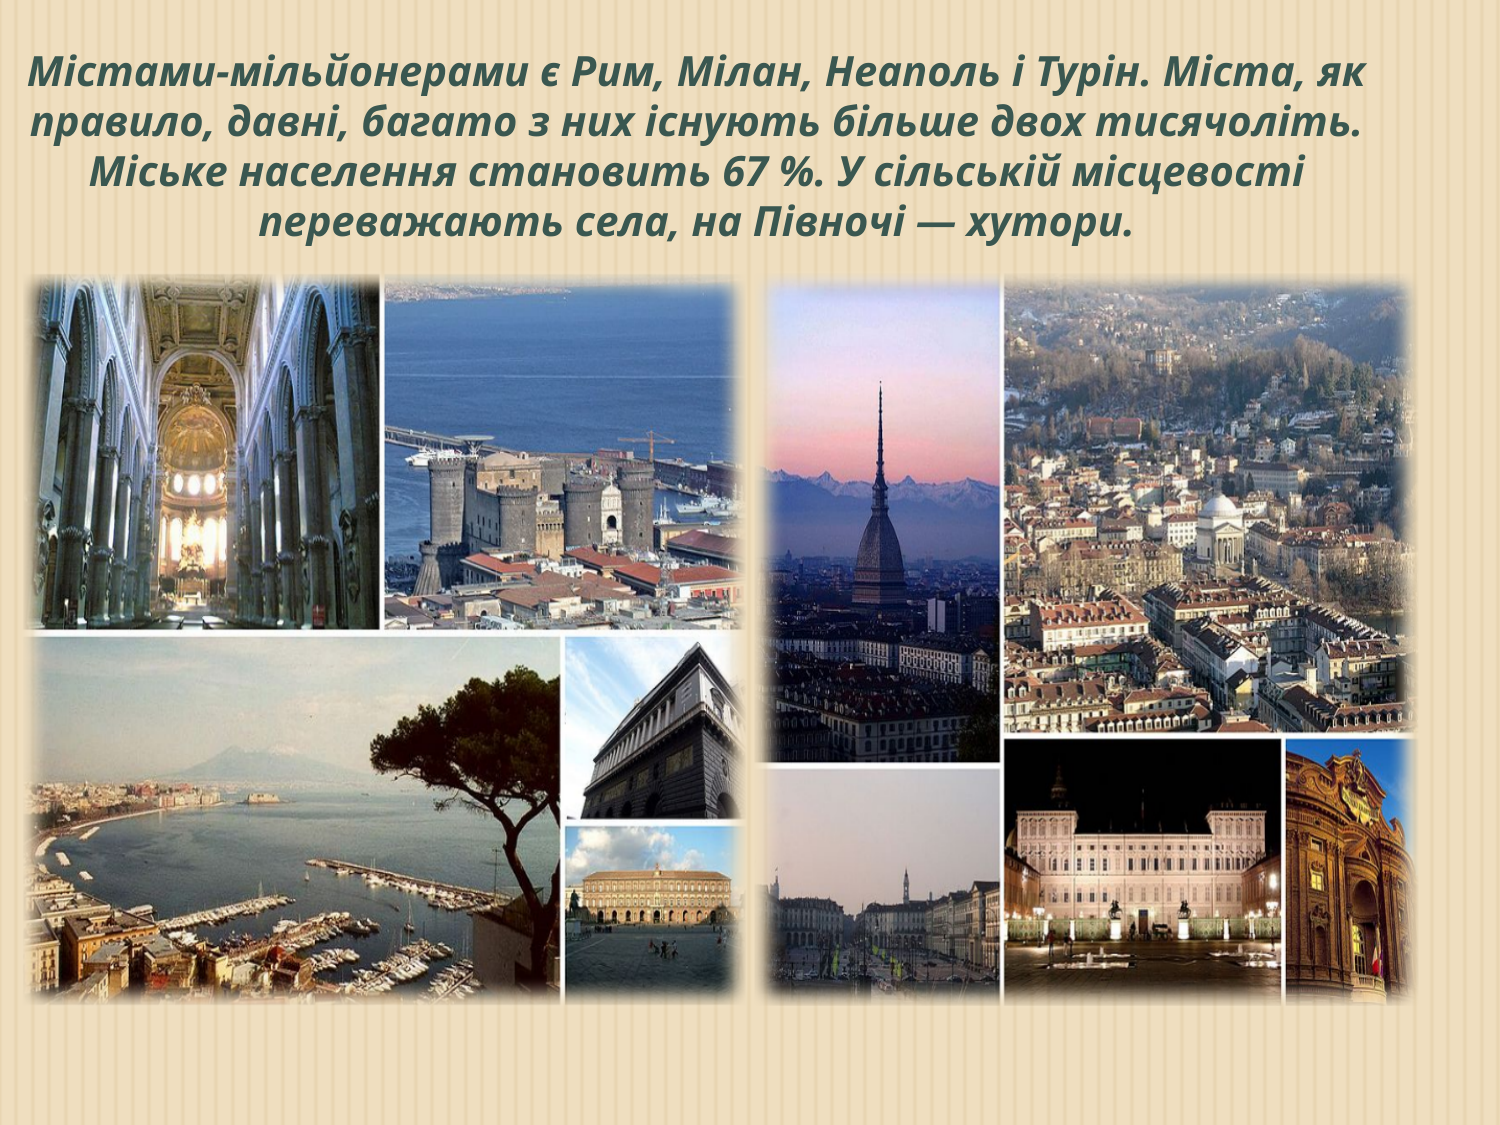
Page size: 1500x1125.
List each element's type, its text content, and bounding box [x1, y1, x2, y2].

text_box Містами-мільйонерами є Рим, Мілан, Неаполь і Турін. Міста, як правило, давні, багато з них існують більше двох тисячоліть. Міське населення становить 67 %. У сільській місцевості переважають села, на Півночі — хутори. [5, 37, 1388, 252]
picture [18, 266, 1424, 1012]
